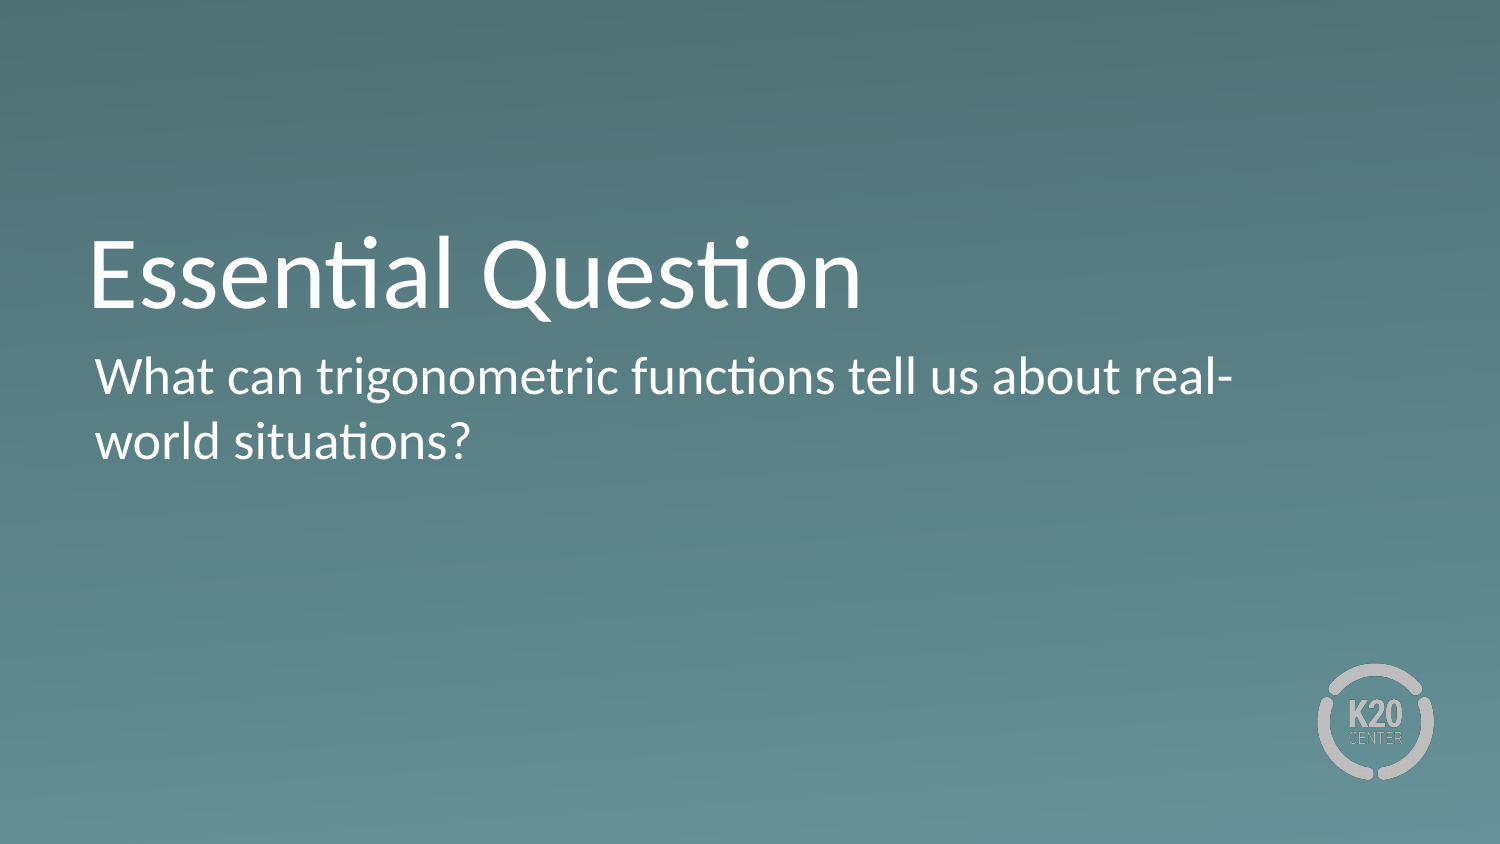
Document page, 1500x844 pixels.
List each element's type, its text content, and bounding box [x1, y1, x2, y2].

list What can trigonometric functions tell us about real-world situations? [86, 332, 1362, 519]
title Essential Question [86, 161, 1362, 330]
picture [1300, 646, 1451, 797]
